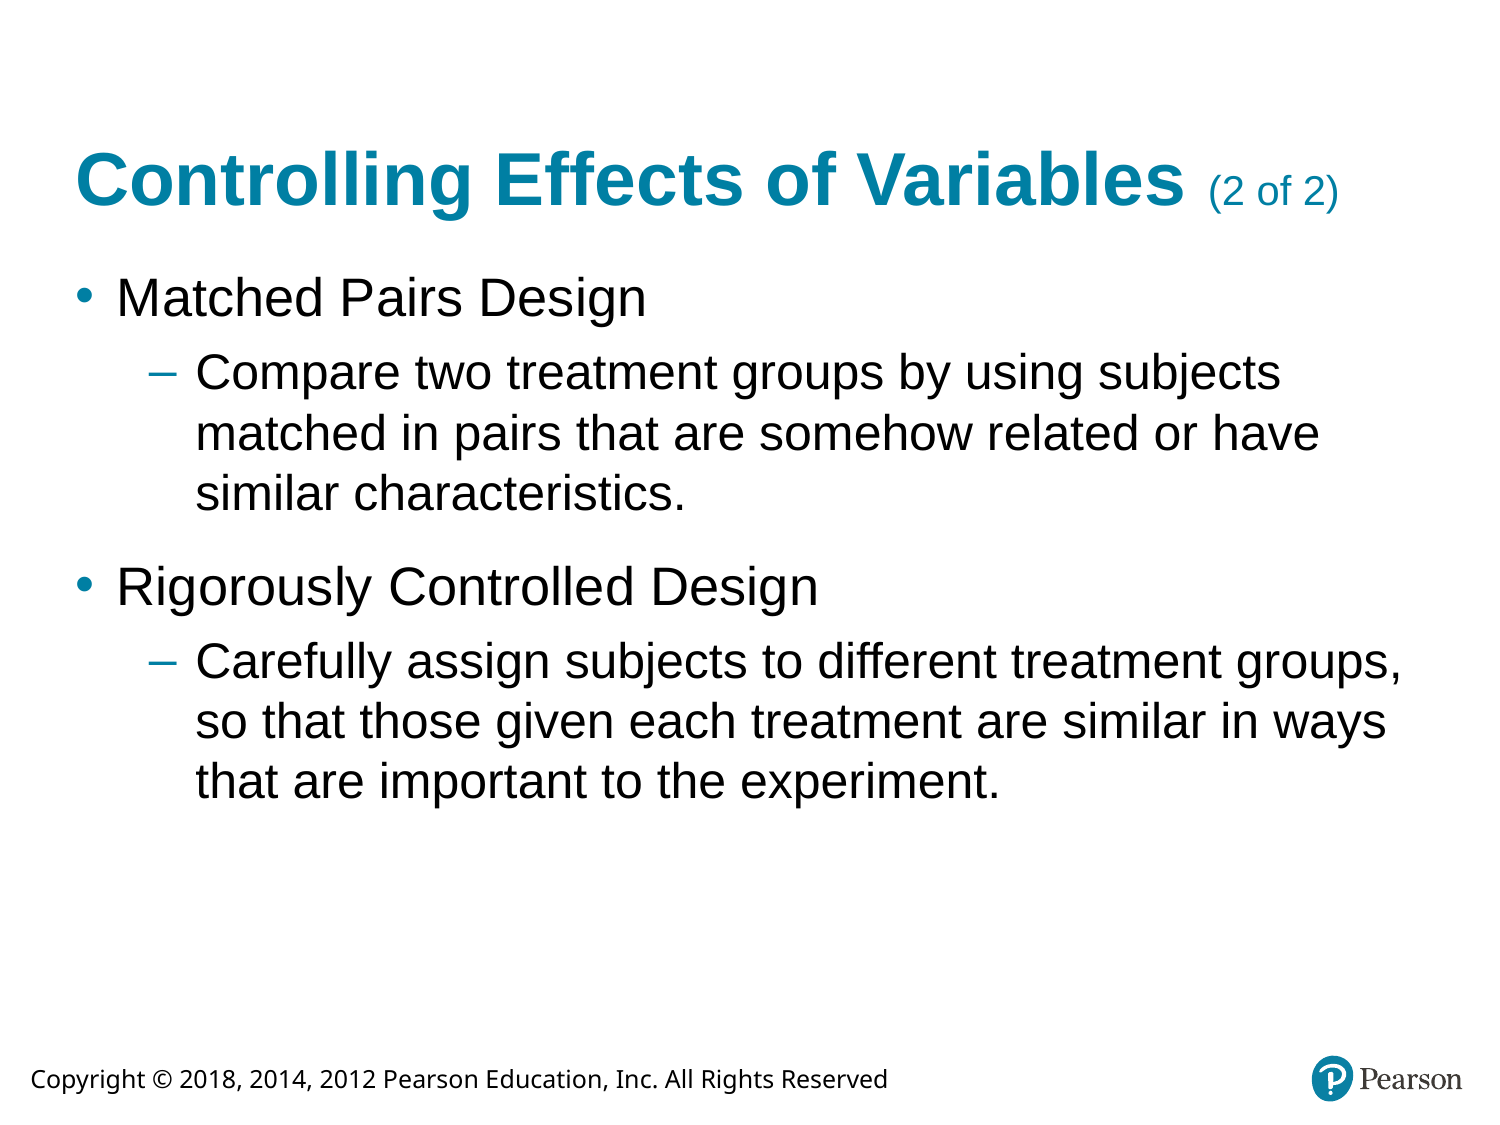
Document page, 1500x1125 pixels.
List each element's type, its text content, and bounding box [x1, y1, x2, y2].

title Controlling Effects of Variables (2 of 2) [75, 41, 1388, 222]
list Matched Pairs Design Compare two treatment groups by using subjects matched in pairs that are somehow related or have similar characteristics. Rigorously Controlled Design Carefully assign subjects to different treatment groups, so that those given each treatment are similar in ways that are important to the experiment. [75, 262, 1438, 1025]
